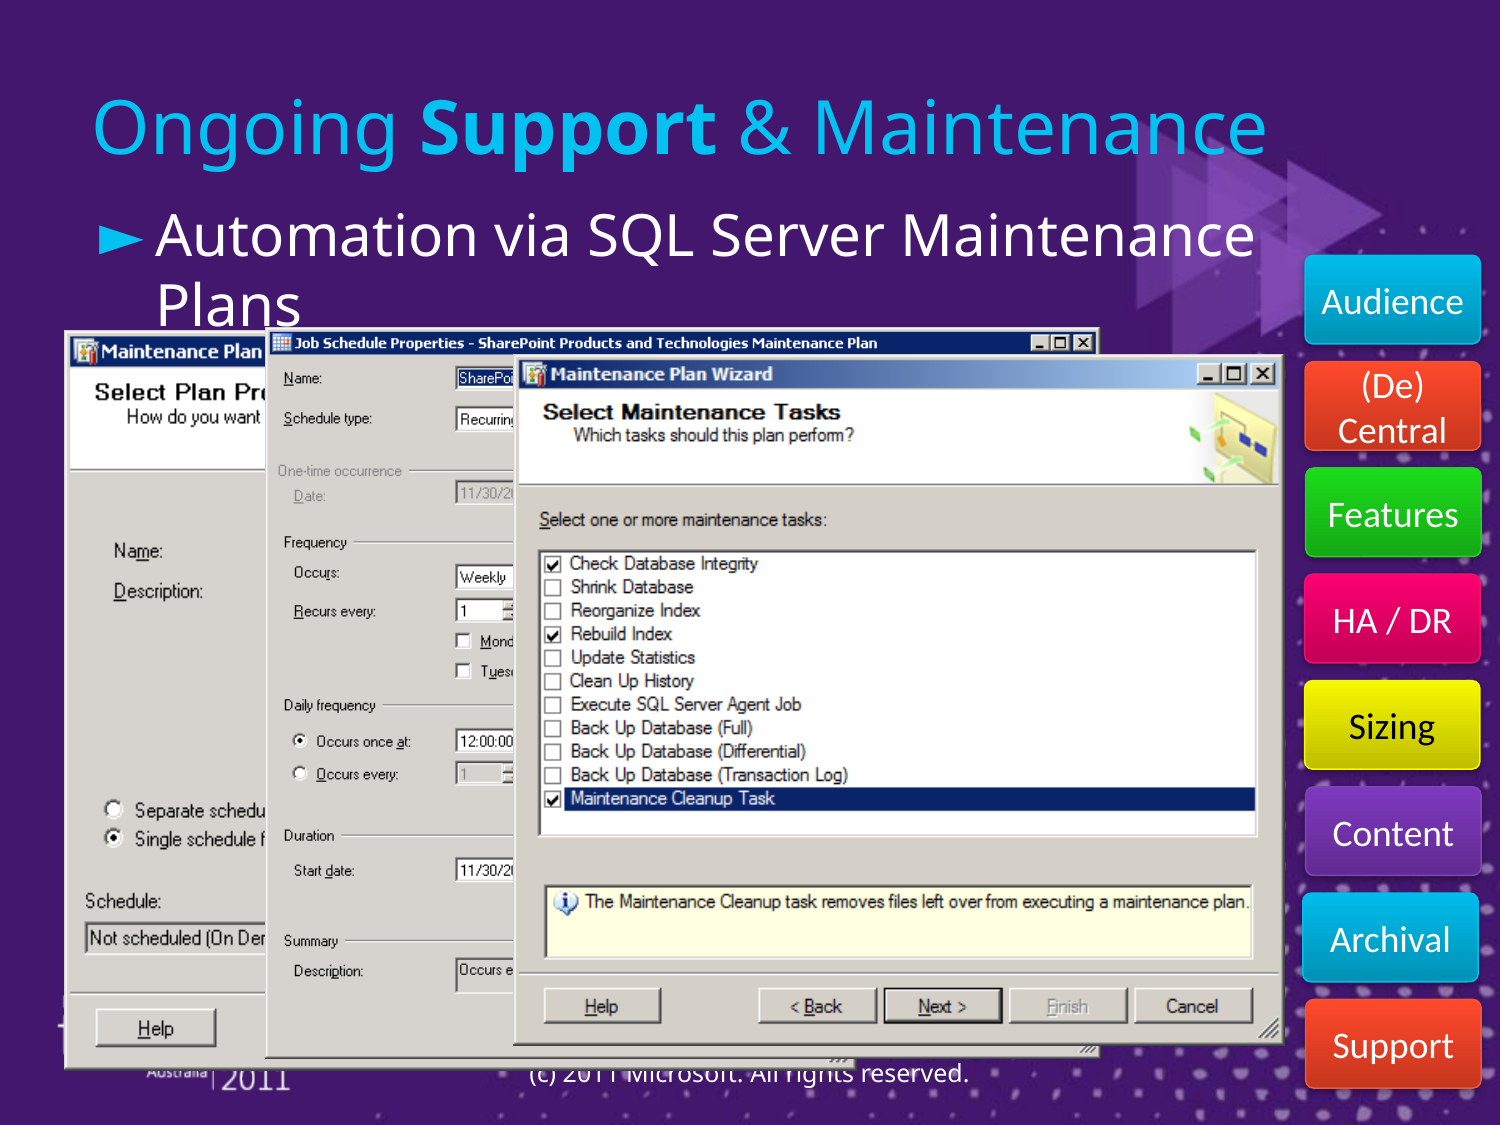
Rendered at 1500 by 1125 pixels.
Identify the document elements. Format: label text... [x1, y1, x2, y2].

text_box Sizing [1303, 679, 1481, 770]
title Ongoing Support & Maintenance [76, 30, 1427, 219]
text_box HA / DR [1303, 573, 1481, 664]
text_box Support [1304, 998, 1482, 1089]
text_box (De) Central [1304, 360, 1482, 452]
text_box Audience [1304, 254, 1482, 345]
picture [0, 0, 1500, 1125]
text_box Features [1304, 467, 1482, 558]
footer (c) 2011 Microsoft. All rights reserved. [512, 1067, 988, 1103]
text_box Archival [1302, 892, 1479, 983]
text_box Content [1304, 786, 1482, 877]
list Automation via SQL Server Maintenance Plans [84, 190, 1303, 934]
